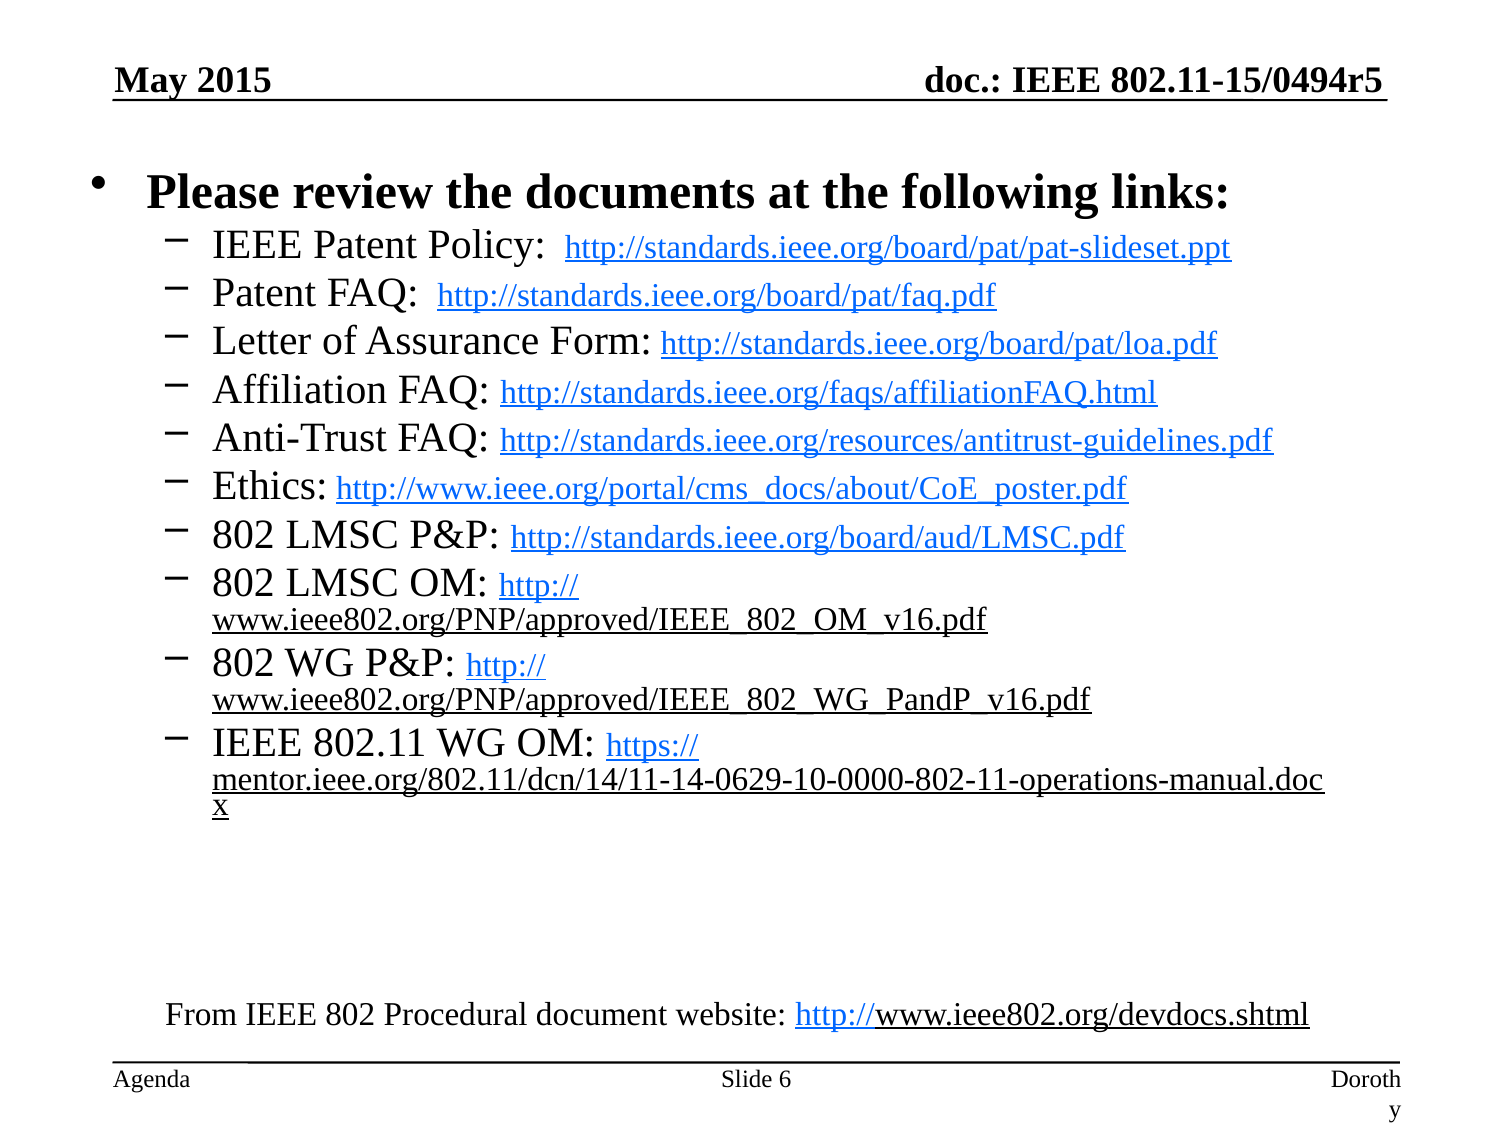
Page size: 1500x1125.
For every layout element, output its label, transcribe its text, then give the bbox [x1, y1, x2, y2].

list Please review the documents at the following links: IEEE Patent Policy: http://standards.ieee.org/board/pat/pat-slideset.ppt Patent FAQ: http://standards.ieee.org/board/pat/faq.pdf Letter of Assurance Form: http://standards.ieee.org/board/pat/loa.pdf Affiliation FAQ: http://standards.ieee.org/faqs/affiliationFAQ.html Anti-Trust FAQ: http://standards.ieee.org/resources/antitrust-guidelines.pdf Ethics: http://www.ieee.org/portal/cms_docs/about/CoE_poster.pdf 802 LMSC P&P: http://standards.ieee.org/board/aud/LMSC.pdf 802 LMSC OM: http://www.ieee802.org/PNP/approved/IEEE_802_OM_v16.pdf 802 WG P&P: http://www.ieee802.org/PNP/approved/IEEE_802_WG_PandP_v16.pdf IEEE 802.11 WG OM: https://mentor.ieee.org/802.11/dcn/14/11-14-0629-10-0000-802-11-operations-manual.docx From IEEE 802 Procedural document website: http://www.ieee802.org/devdocs.shtml [75, 162, 1350, 1038]
footer Dorothy Stanley, Aruba Networks [1325, 1062, 1402, 1093]
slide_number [114, 54, 425, 100]
slide_number Slide 6 [712, 1062, 800, 1093]
